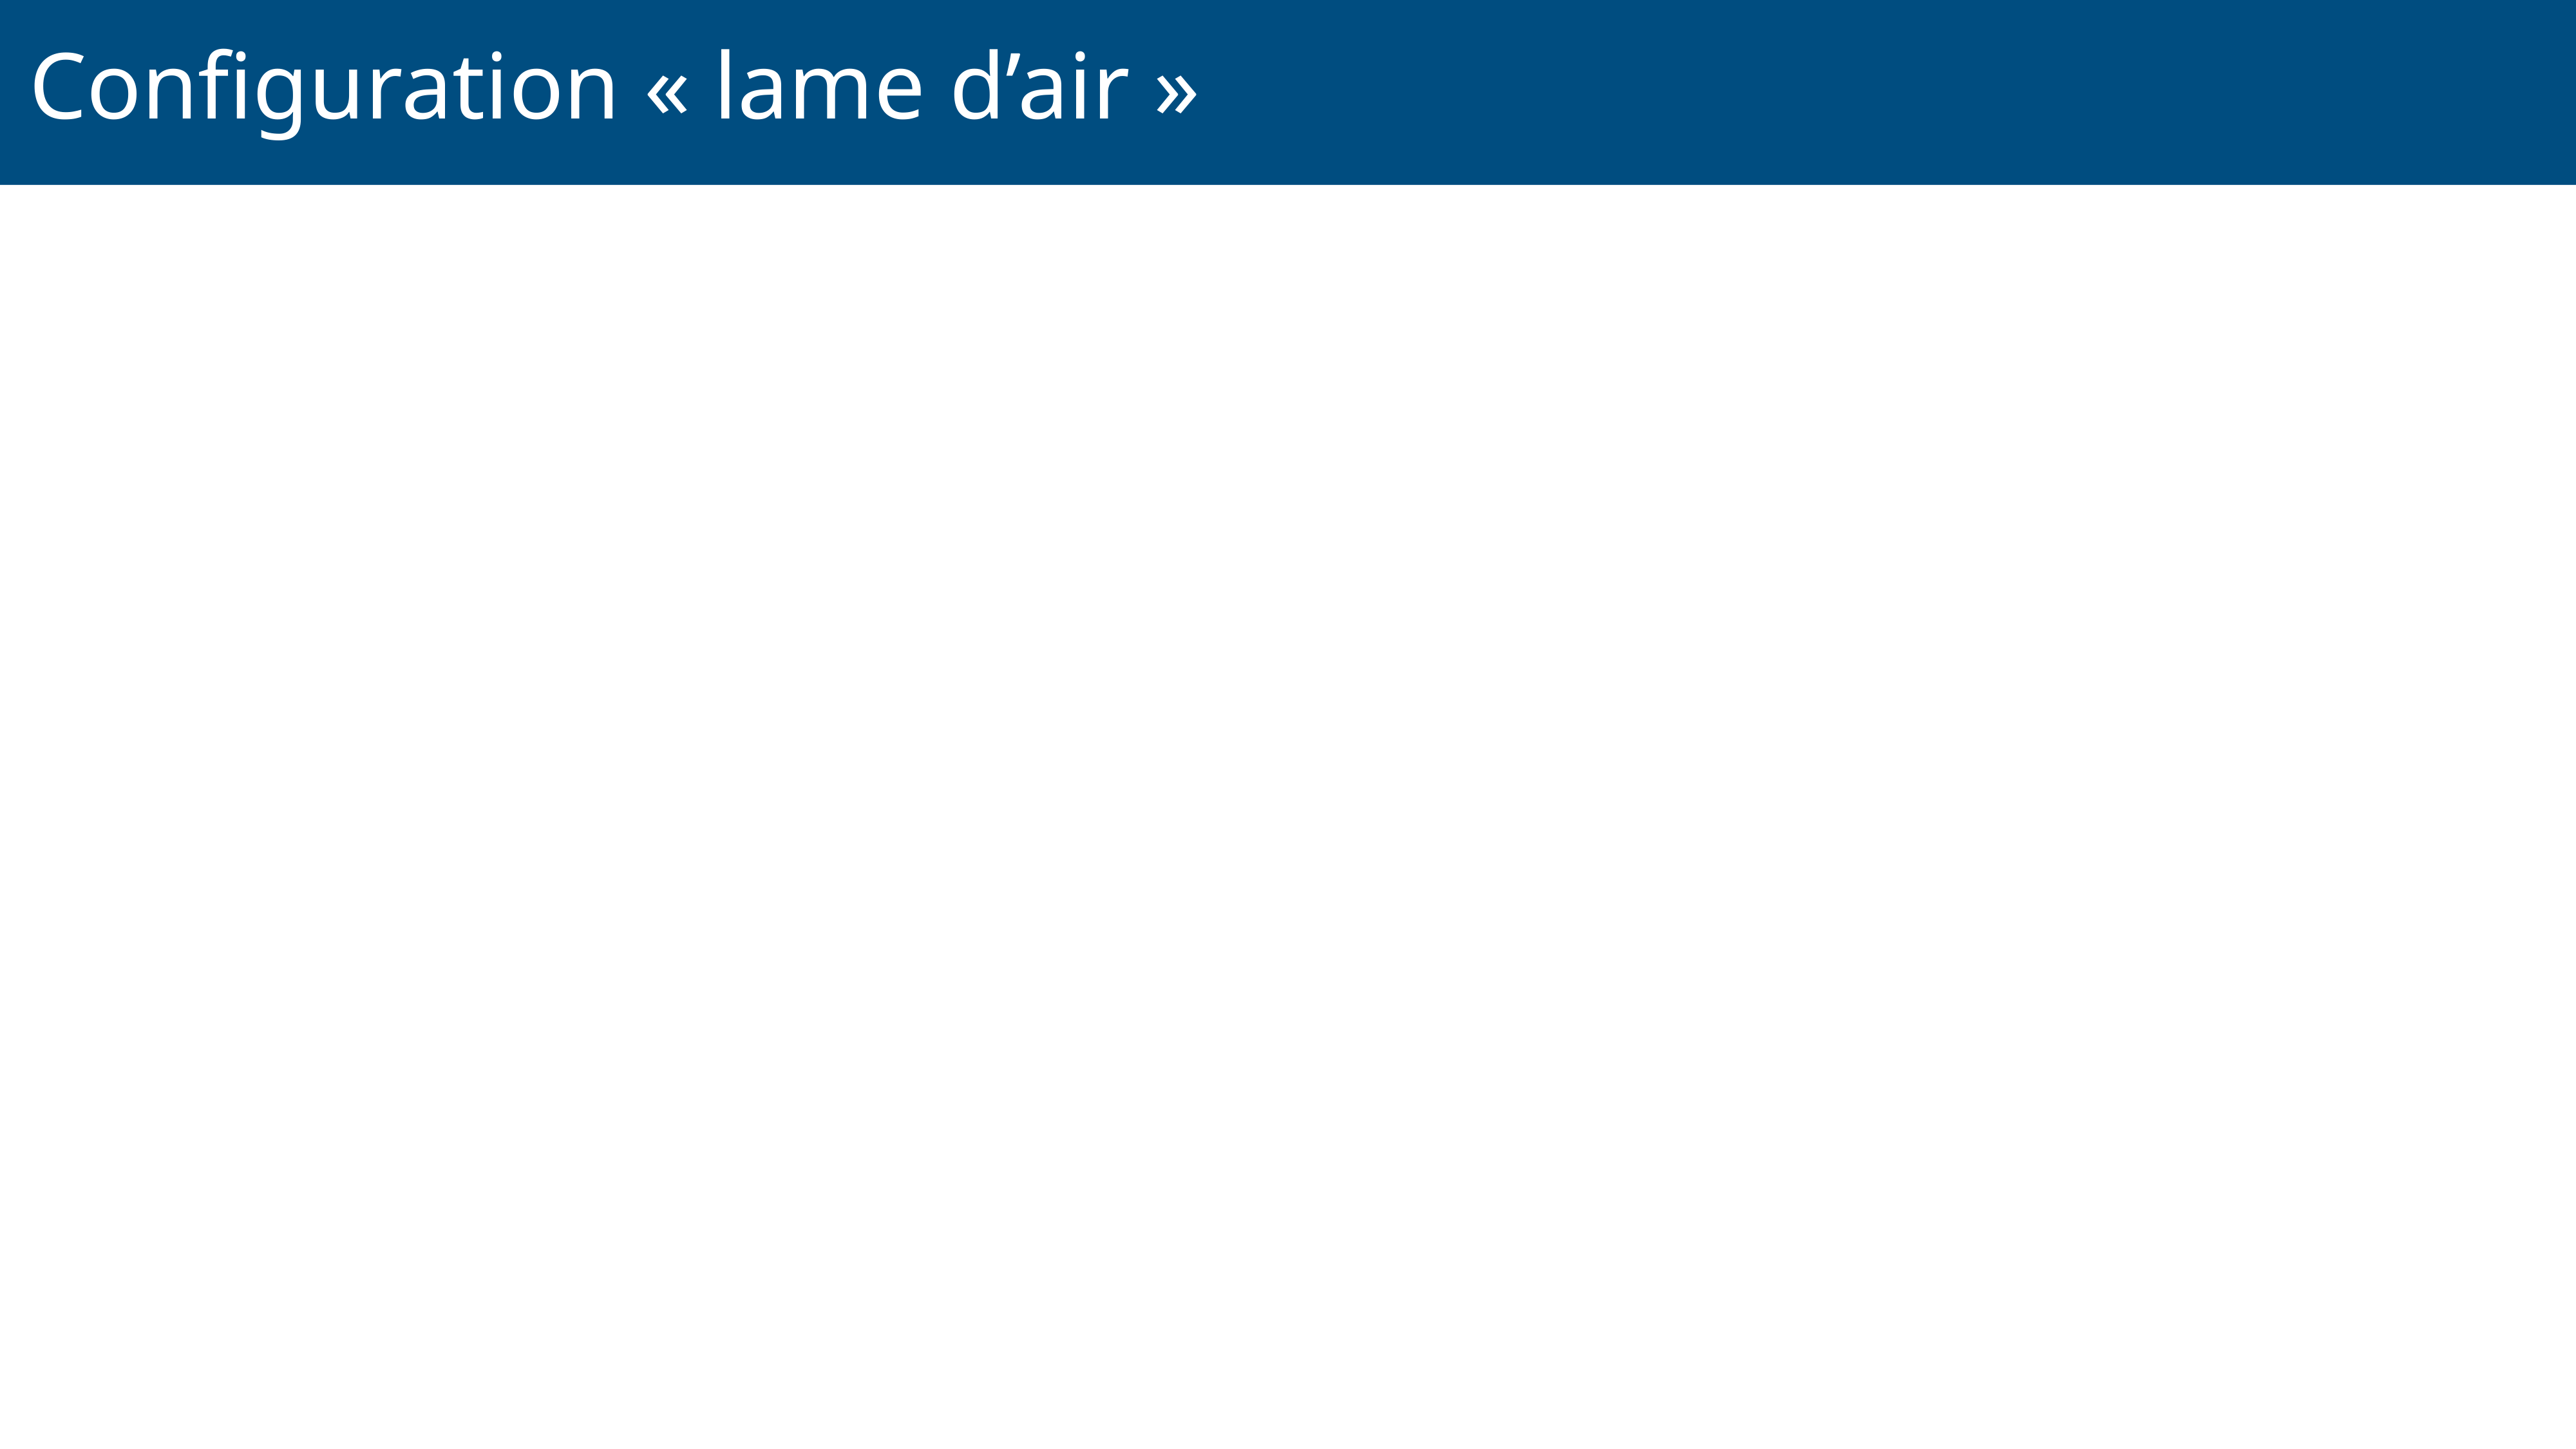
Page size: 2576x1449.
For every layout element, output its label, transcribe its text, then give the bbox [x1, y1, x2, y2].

text_box Configuration « lame d’air » [0, 0, 2576, 185]
